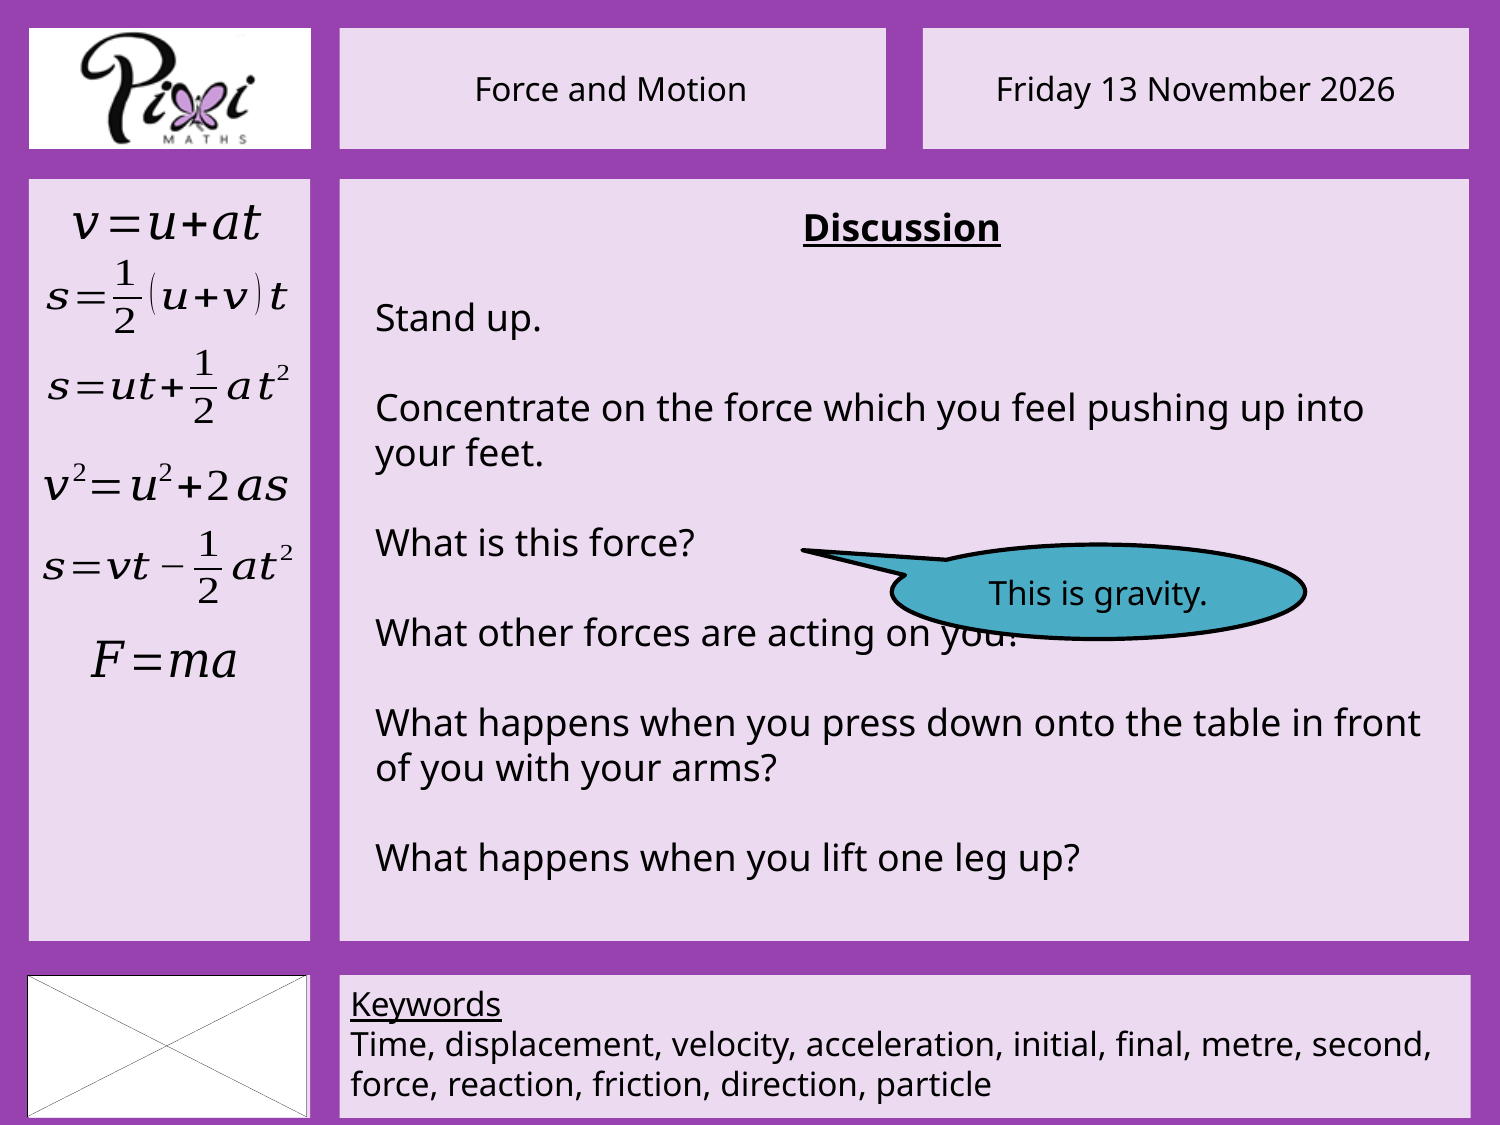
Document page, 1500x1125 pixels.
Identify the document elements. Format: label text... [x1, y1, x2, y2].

text_box Discussion Stand up. Concentrate on the force which you feel pushing up into your feet. What is this force? What other forces are acting on you? What happens when you press down onto the table in front of you with your arms? What happens when you lift one leg up? [360, 196, 1444, 886]
text_box This is gravity. [800, 542, 1308, 642]
picture [0, 0, 1500, 1125]
